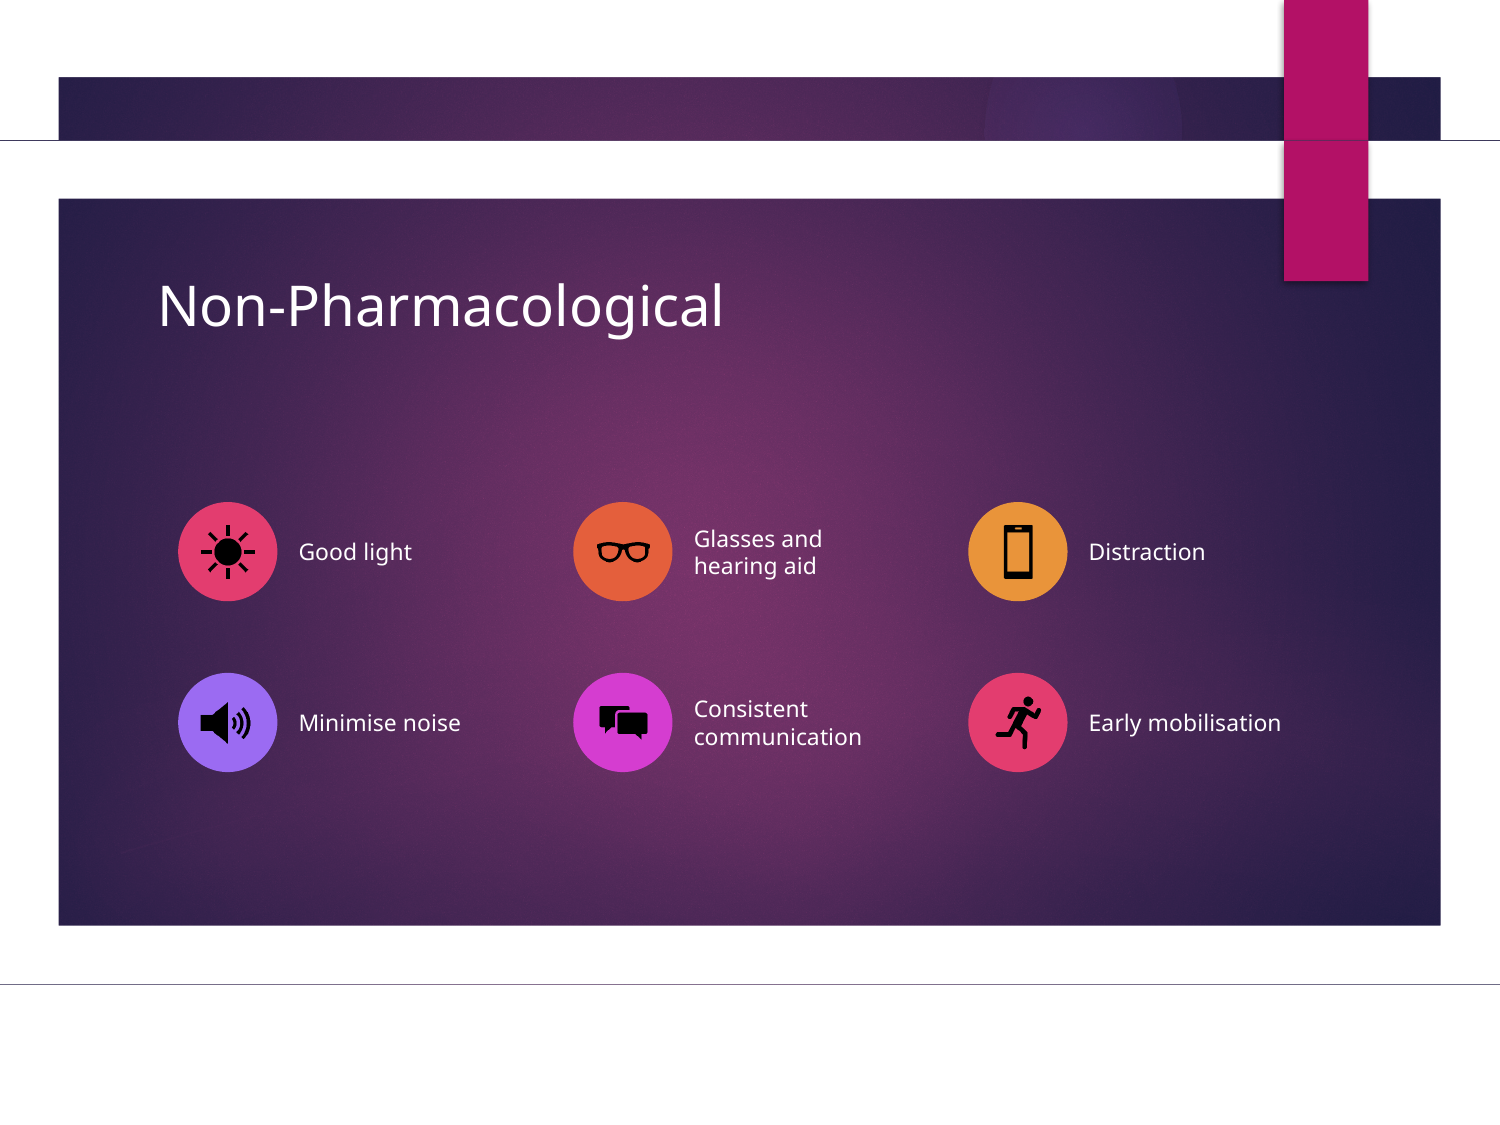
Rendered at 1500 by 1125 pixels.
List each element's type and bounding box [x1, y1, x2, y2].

list [158, 426, 1343, 848]
text_box [0, 140, 1500, 985]
